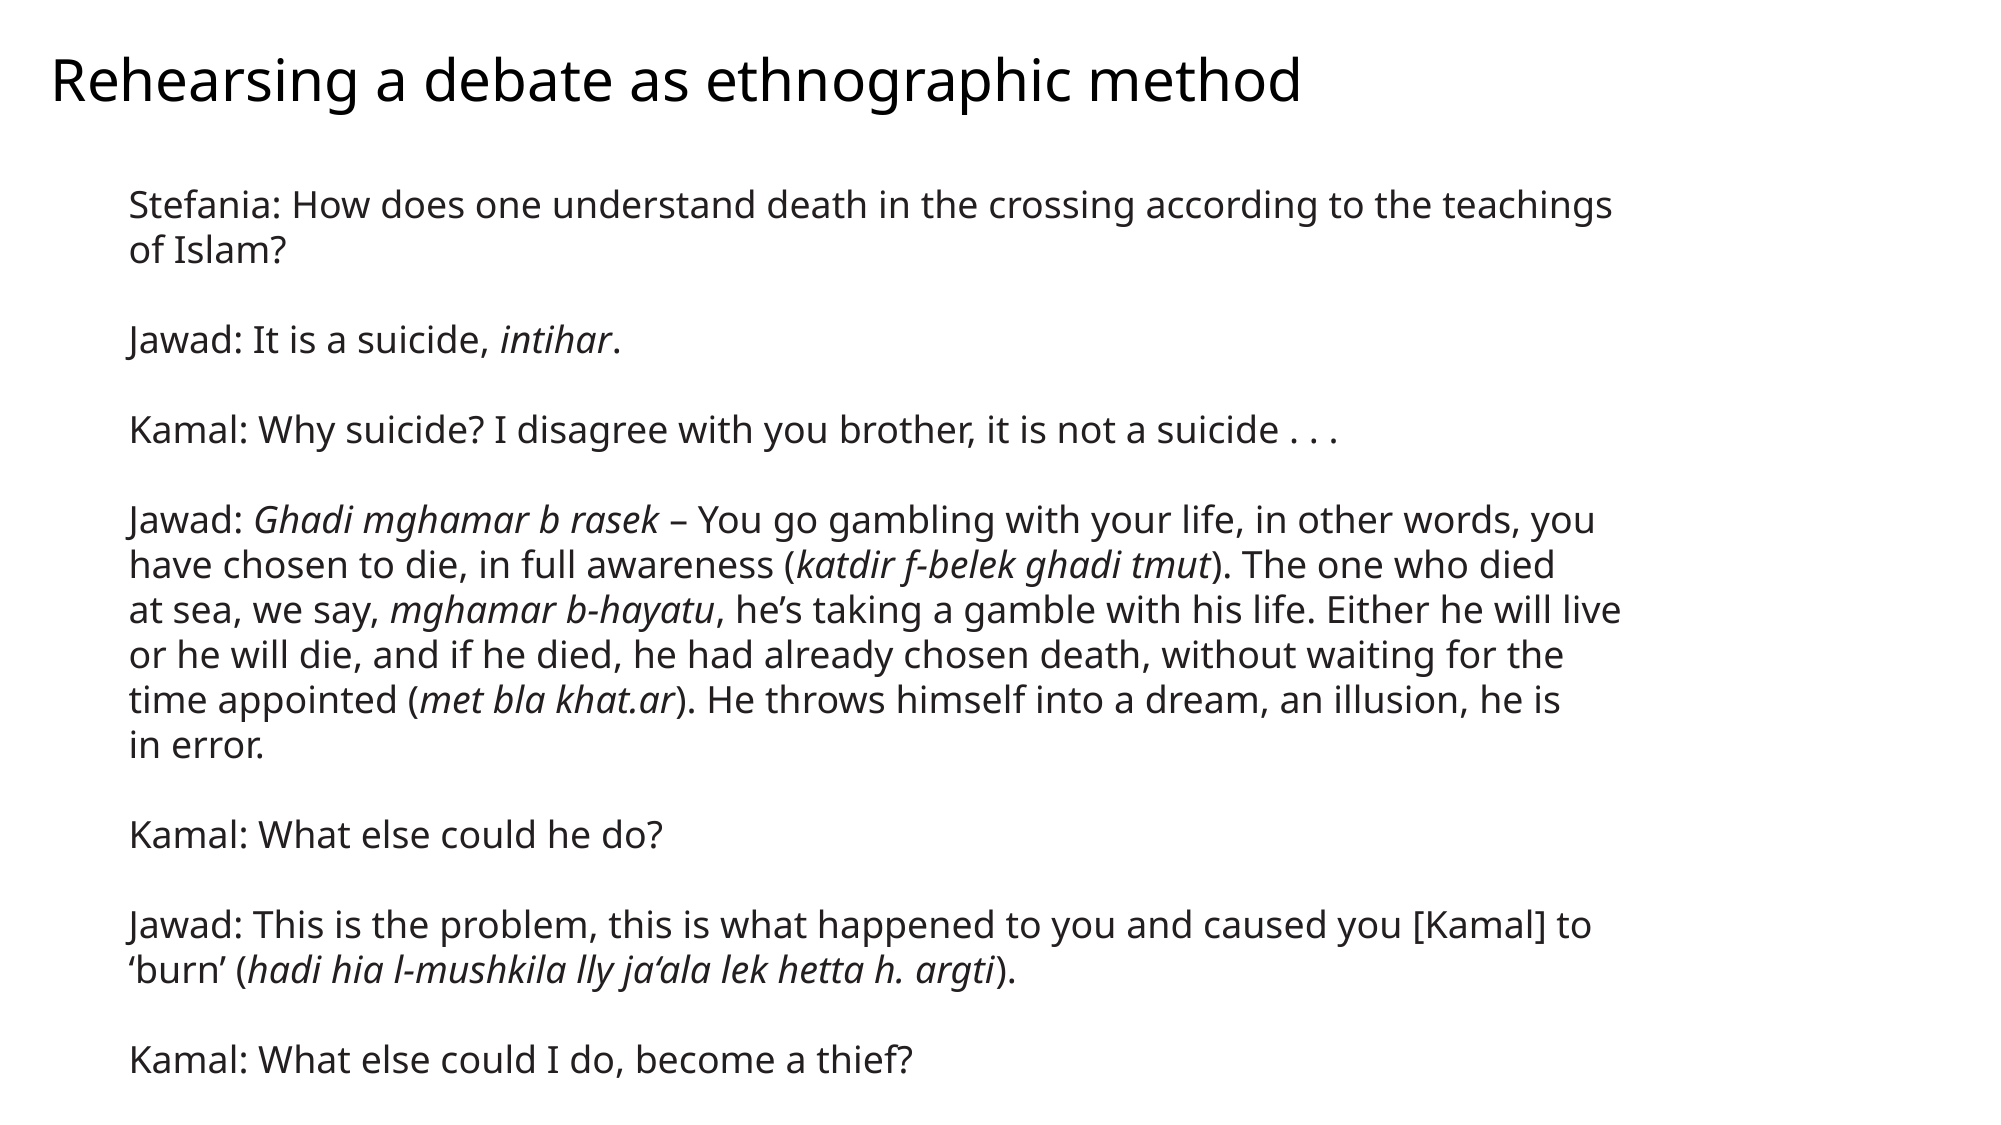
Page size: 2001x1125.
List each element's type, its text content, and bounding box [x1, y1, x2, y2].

list Rehearsing a debate as ethnographic method [35, 44, 1761, 158]
text_box Stefania: How does one understand death in the crossing according to the teachings of Islam? Jawad: It is a suicide, intihar. Kamal: Why suicide? I disagree with you brother, it is not a suicide . . . Jawad: Ghadi mghamar b rasek – You go gambling with your life, in other words, you have chosen to die, in full awareness (katdir f-belek ghadi tmut). The one who died at sea, we say, mghamar b-hayatu, he’s taking a gamble with his life. Either he will live or he will die, and if he died, he had already chosen death, without waiting for the time appointed (met bla khat.ar). He throws himself into a dream, an illusion, he is in error. Kamal: What else could he do? Jawad: This is the problem, this is what happened to you and caused you [Kamal] to ‘burn’ (hadi hia l-mushkila lly ja‘ala lek hetta h. argti). Kamal: What else could I do, become a thief? [113, 173, 1917, 1089]
